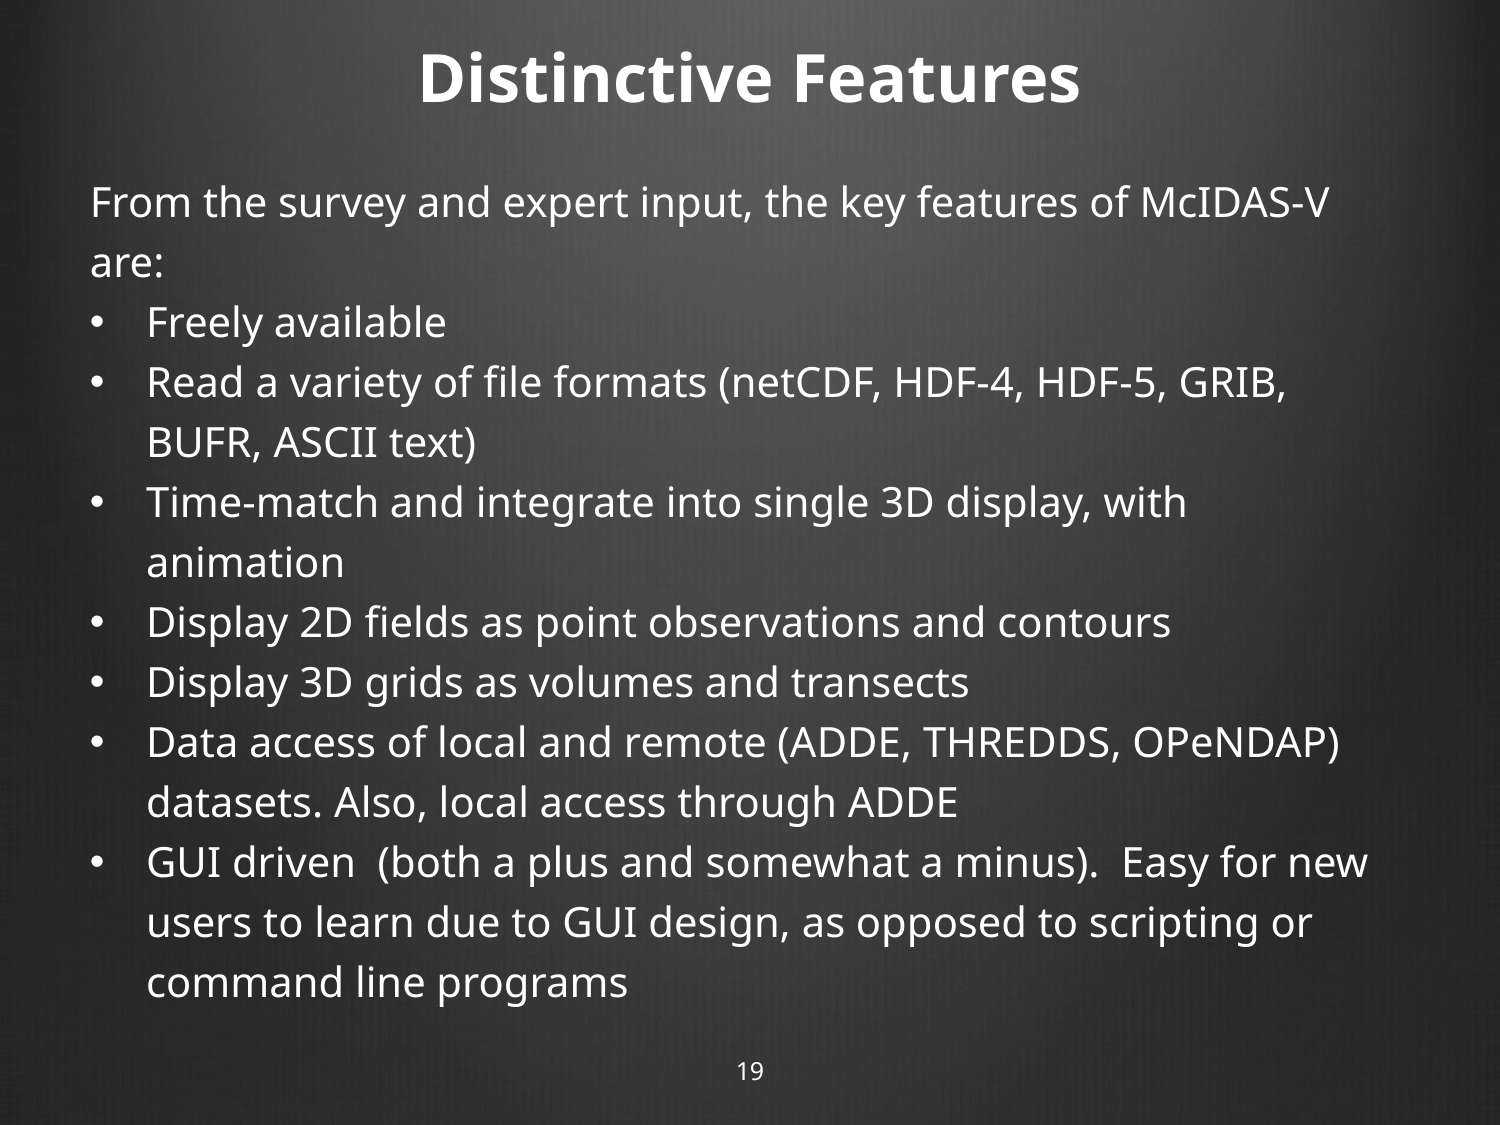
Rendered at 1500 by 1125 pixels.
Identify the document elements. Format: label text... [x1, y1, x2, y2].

slide_number 19 [693, 1042, 807, 1103]
text_box From the survey and expert input, the key features of McIDAS-V are: Freely available Read a variety of file formats (netCDF, HDF-4, HDF-5, GRIB, BUFR, ASCII text) Time-match and integrate into single 3D display, with animation Display 2D fields as point observations and contours Display 3D grids as volumes and transects Data access of local and remote (ADDE, THREDDS, OPeNDAP) datasets. Also, local access through ADDE GUI driven (both a plus and somewhat a minus). Easy for new users to learn due to GUI design, as opposed to scripting or command line programs [74, 158, 1413, 1014]
title Distinctive Features [75, 15, 1425, 136]
